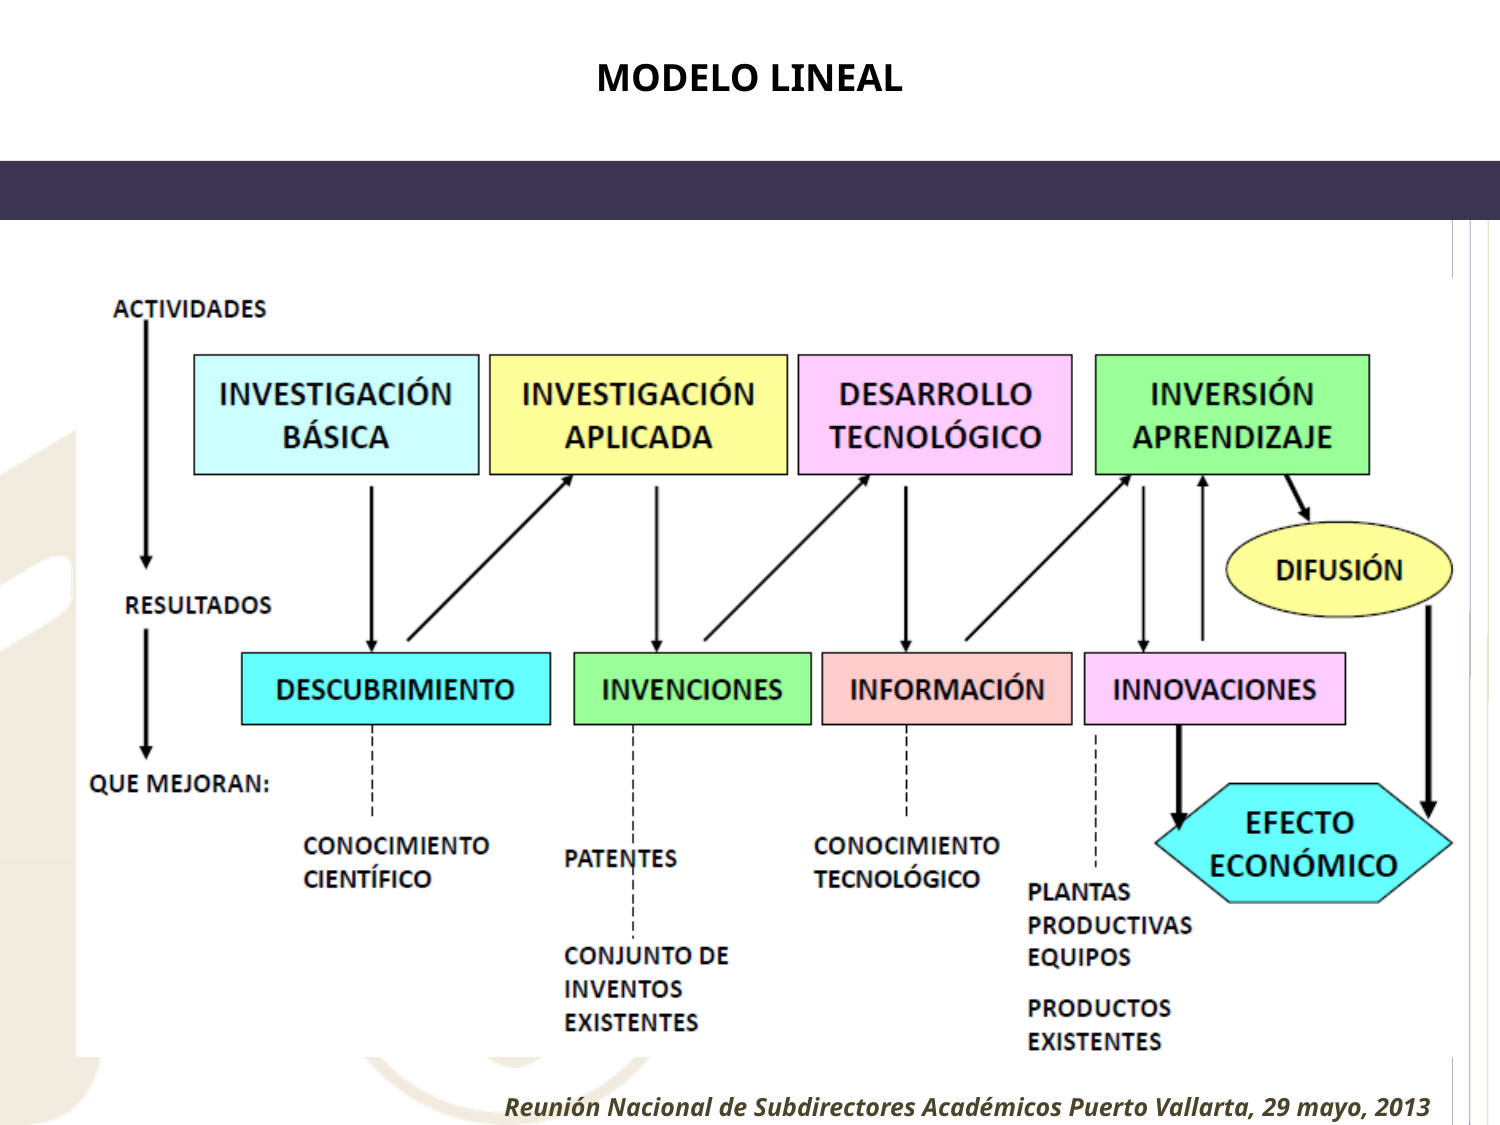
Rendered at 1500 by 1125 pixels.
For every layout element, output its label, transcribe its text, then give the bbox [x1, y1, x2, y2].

text_box [0, 160, 1500, 220]
picture [0, 278, 1462, 1125]
text_box MODELO LINEAL [234, 46, 1266, 107]
text_box [0, 0, 1500, 160]
